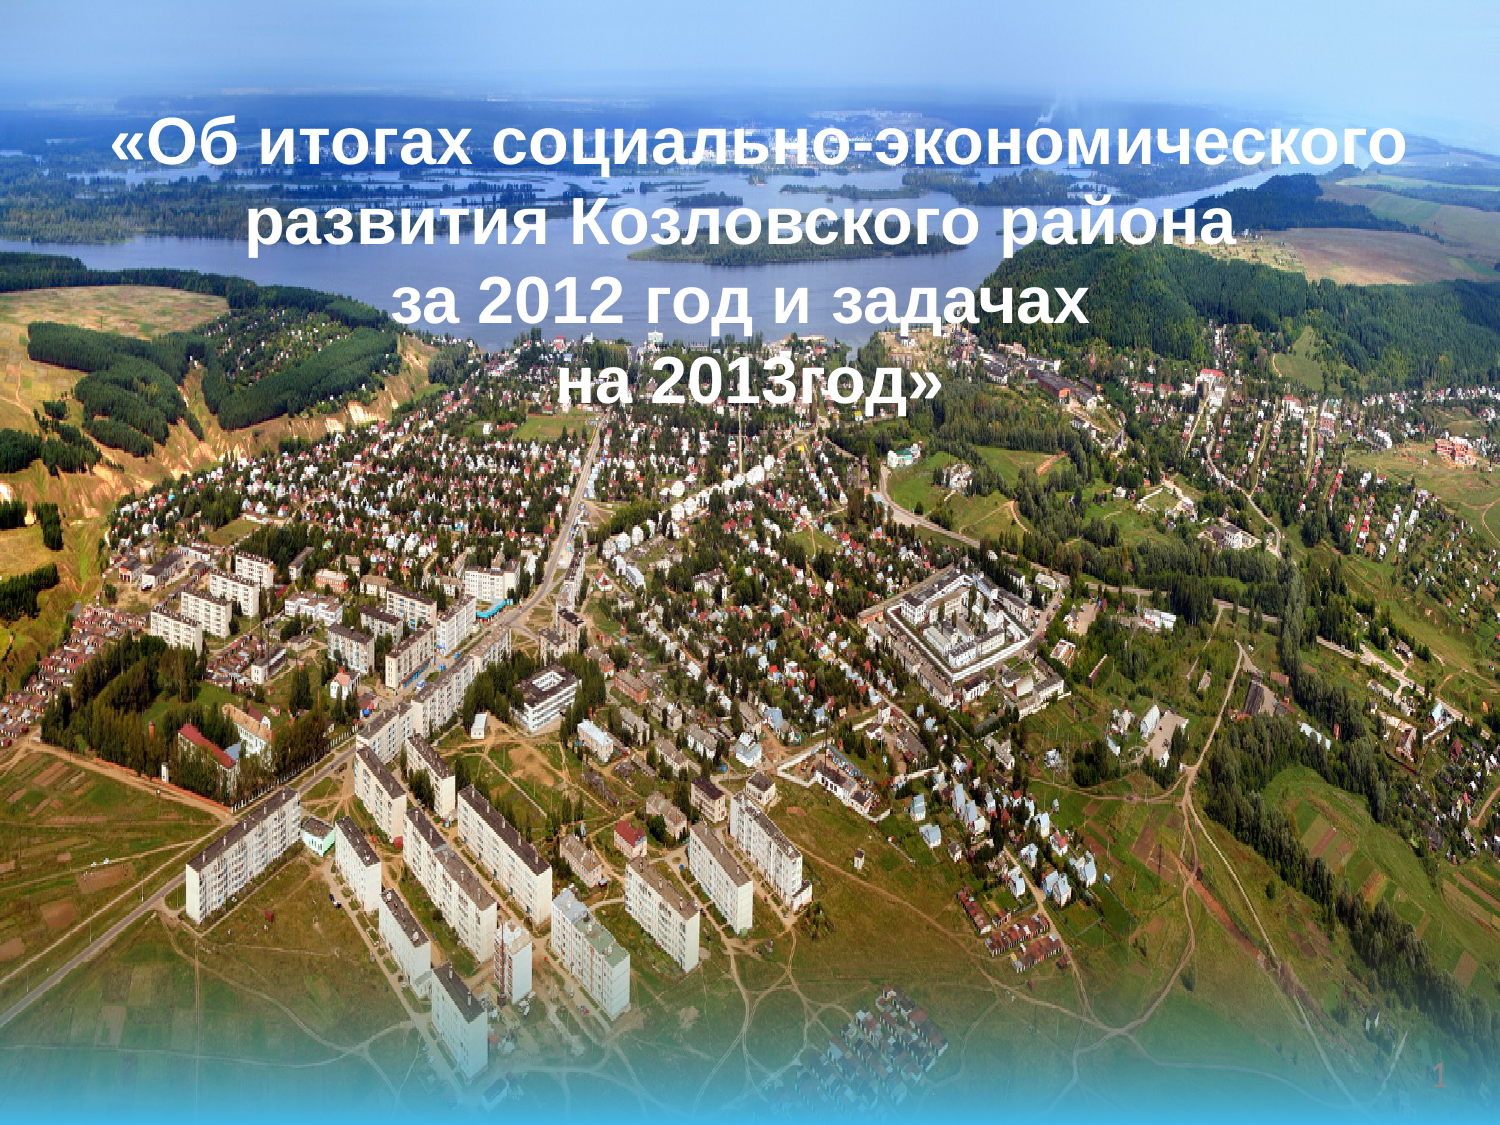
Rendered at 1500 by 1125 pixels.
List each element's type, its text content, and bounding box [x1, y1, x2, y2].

text_box 1 [1113, 1042, 1464, 1103]
text_box «Об итогах социально-экономического развития Козловского района за 2012 год и задачах на 2013год» [29, 90, 1471, 425]
picture [0, 0, 1500, 943]
